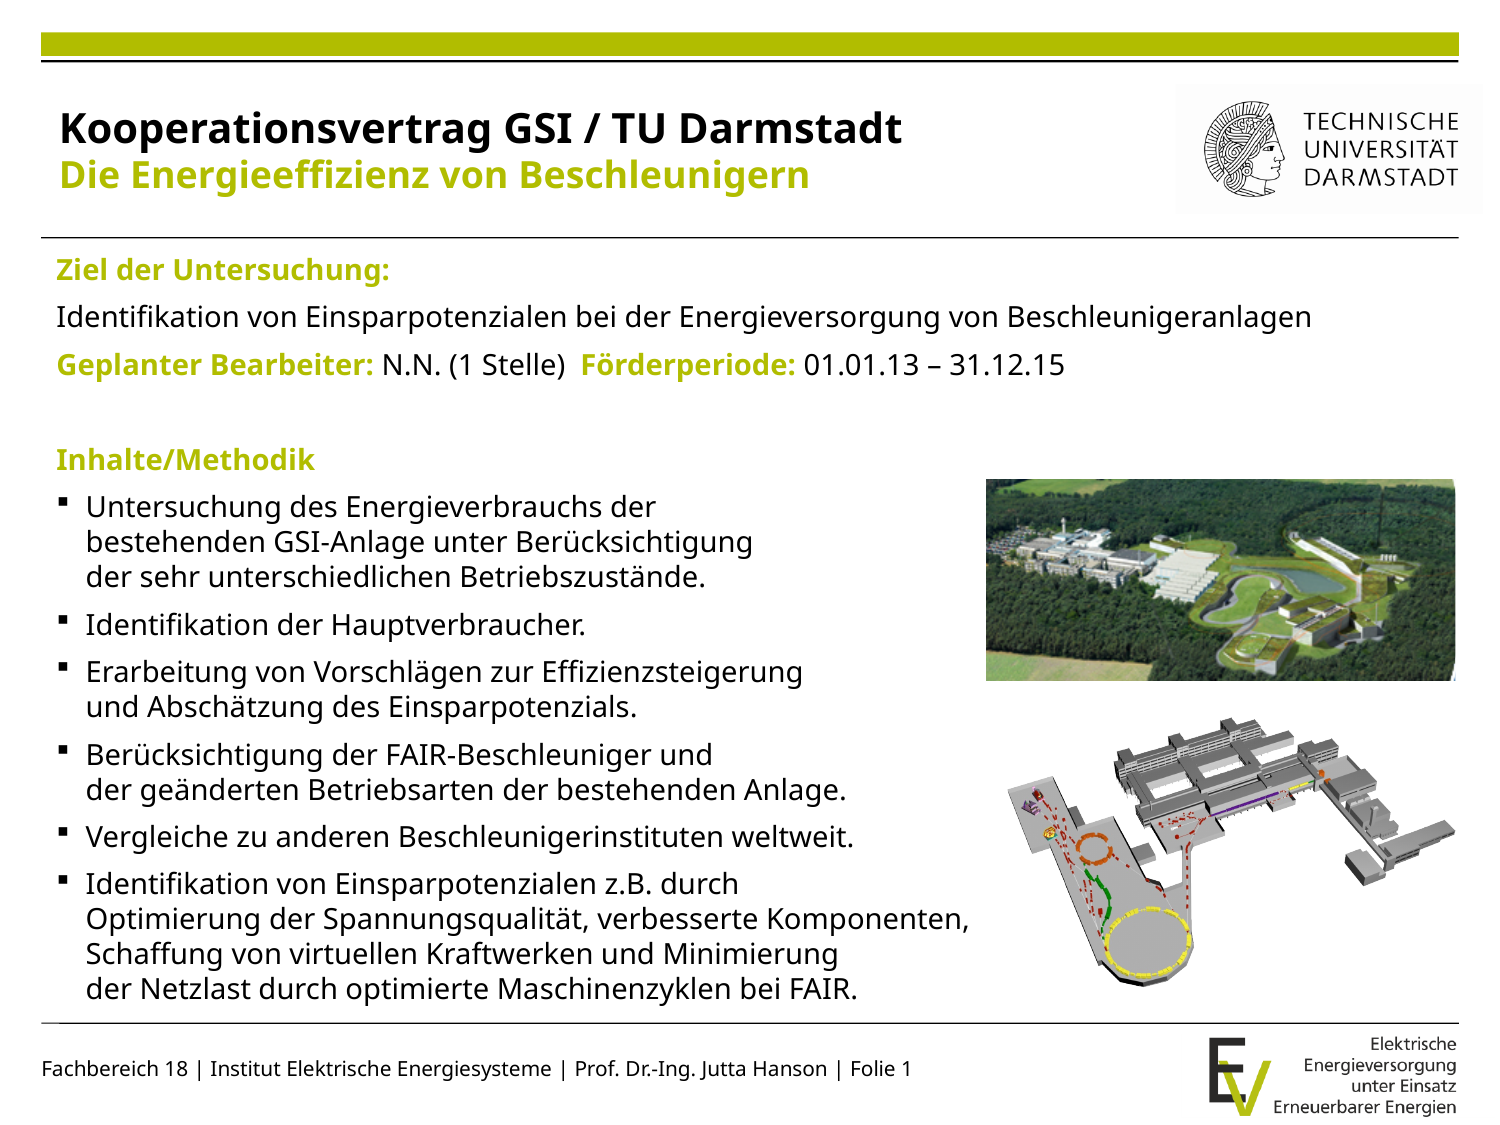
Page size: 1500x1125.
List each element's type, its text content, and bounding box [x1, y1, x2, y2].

picture [1223, 84, 1483, 214]
picture [1181, 1034, 1495, 1118]
title Kooperationsvertrag GSI / TU Darmstadt Die Energieeffizienz von Beschleunigern [58, 79, 1223, 218]
picture [985, 479, 1467, 1000]
text_box Fachbereich 18 | Institut Elektrische Energiesysteme | Prof. Dr.-Ing. Jutta Hanson | Folie 1 [41, 1055, 1223, 1094]
list Ziel der Untersuchung: Identifikation von Einsparpotenzialen bei der Energieversorgung von Beschleunigeranlagen Geplanter Bearbeiter: N.N. (1 Stelle) Förderperiode: 01.01.13 – 31.12.15 Inhalte/Methodik Untersuchung des Energieverbrauchs der bestehenden GSI-Anlage unter Berücksichtigung der sehr unterschiedlichen Betriebszustände. Identifikation der Hauptverbraucher. Erarbeitung von Vorschlägen zur Effizienzsteigerung und Abschätzung des Einsparpotenzials. Berücksichtigung der FAIR-Beschleuniger und der geänderten Betriebsarten der bestehenden Anlage. Vergleiche zu anderen Beschleunigerinstituten weltweit. Identifikation von Einsparpotenzialen z.B. durch Optimierung der Spannungsqualität, verbesserte Komponenten, Schaffung von virtuellen Kraftwerken und Minimierung der Netzlast durch optimierte Maschinenzyklen bei FAIR. [40, 243, 1423, 1014]
